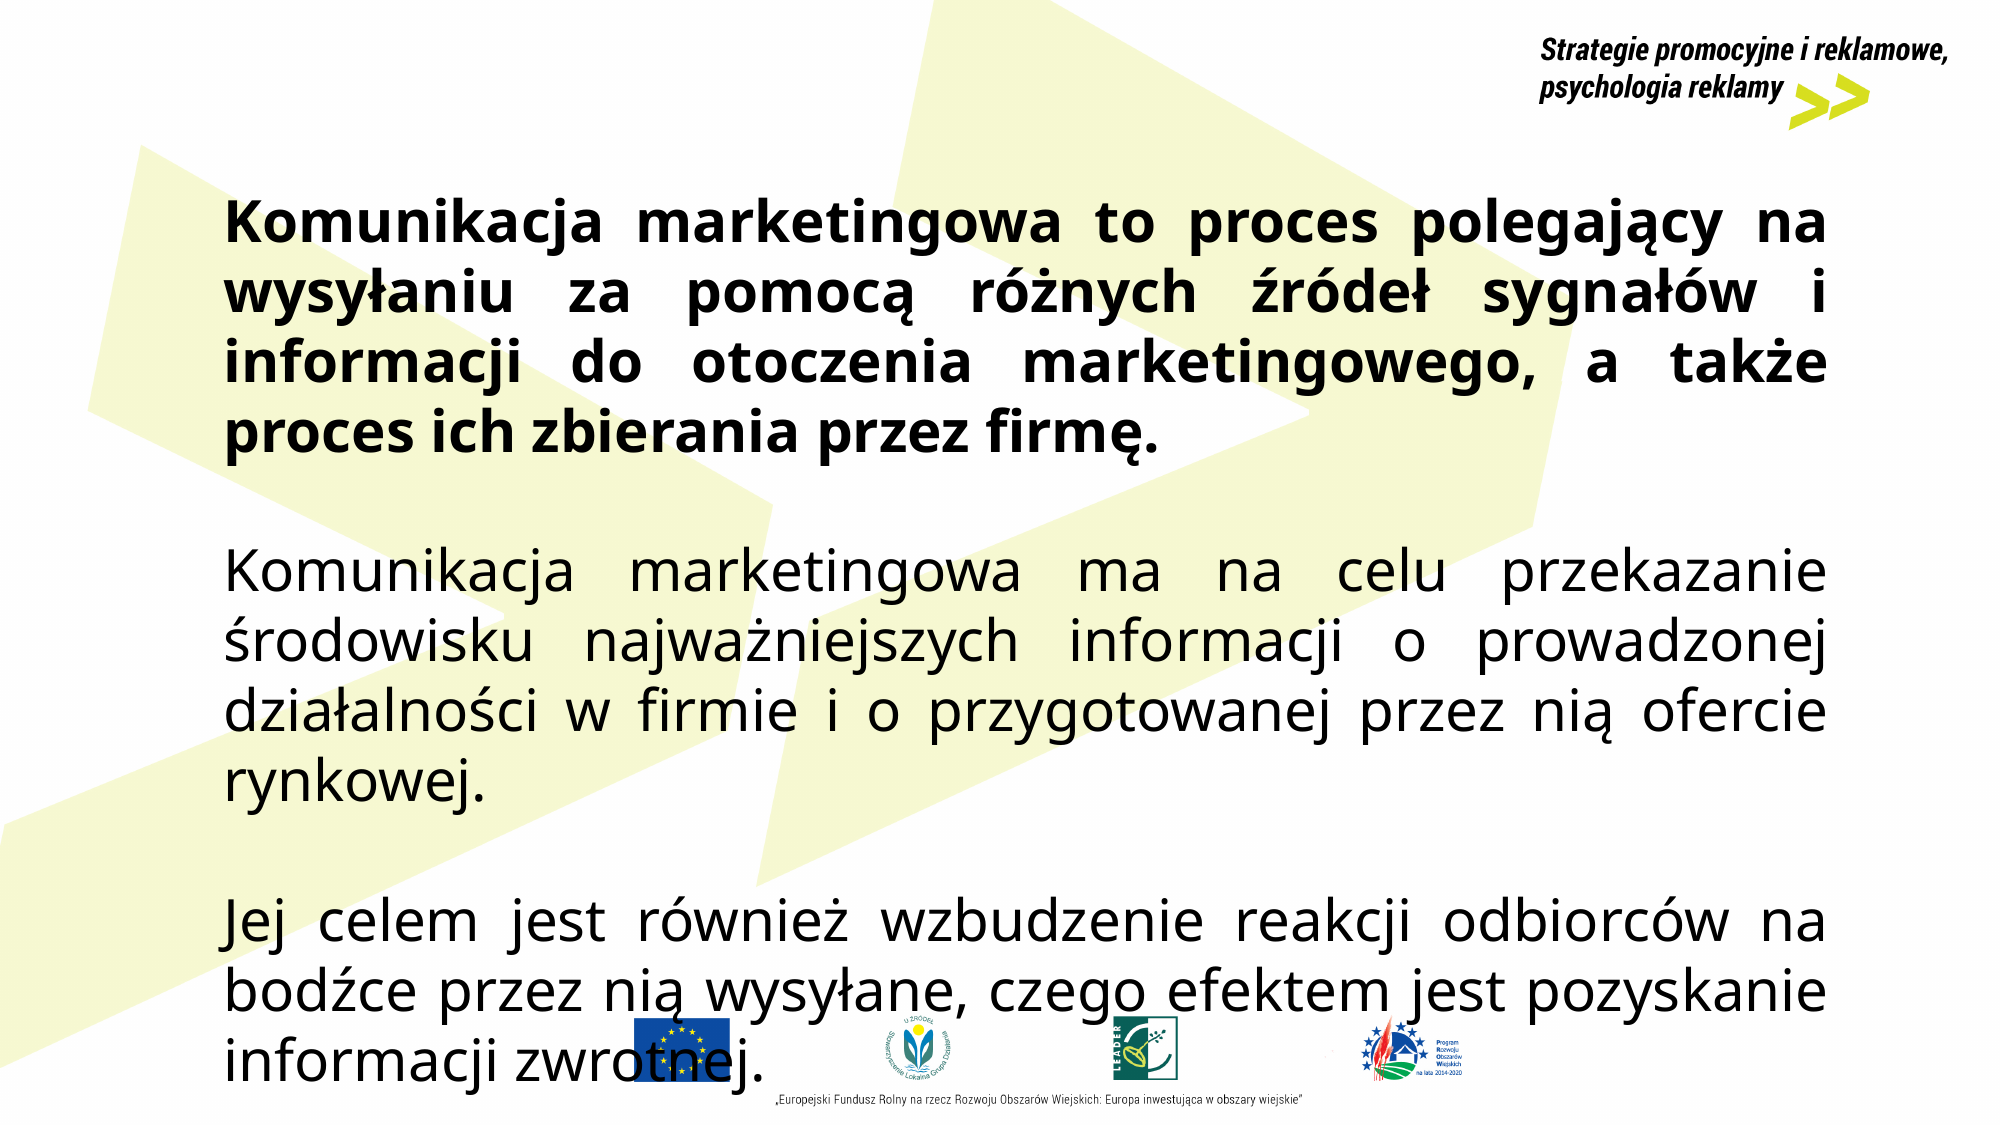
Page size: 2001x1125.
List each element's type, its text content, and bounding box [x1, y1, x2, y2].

text_box Komunikacja marketingowa to proces polegający na wysyłaniu za pomocą różnych źródeł sygnałów i informacji do otoczenia marketingowego, a także proces ich zbierania przez firmę. Komunikacja marketingowa ma na celu przekazanie środowisku najważniejszych informacji o prowadzonej działalności w firmie i o przygotowanej przez nią ofercie rynkowej. Jej celem jest również wzbudzenie reakcji odbiorców na bodźce przez nią wysyłane, czego efektem jest pozyskanie informacji zwrotnej. [208, 176, 1844, 1101]
picture [0, 0, 2001, 1125]
